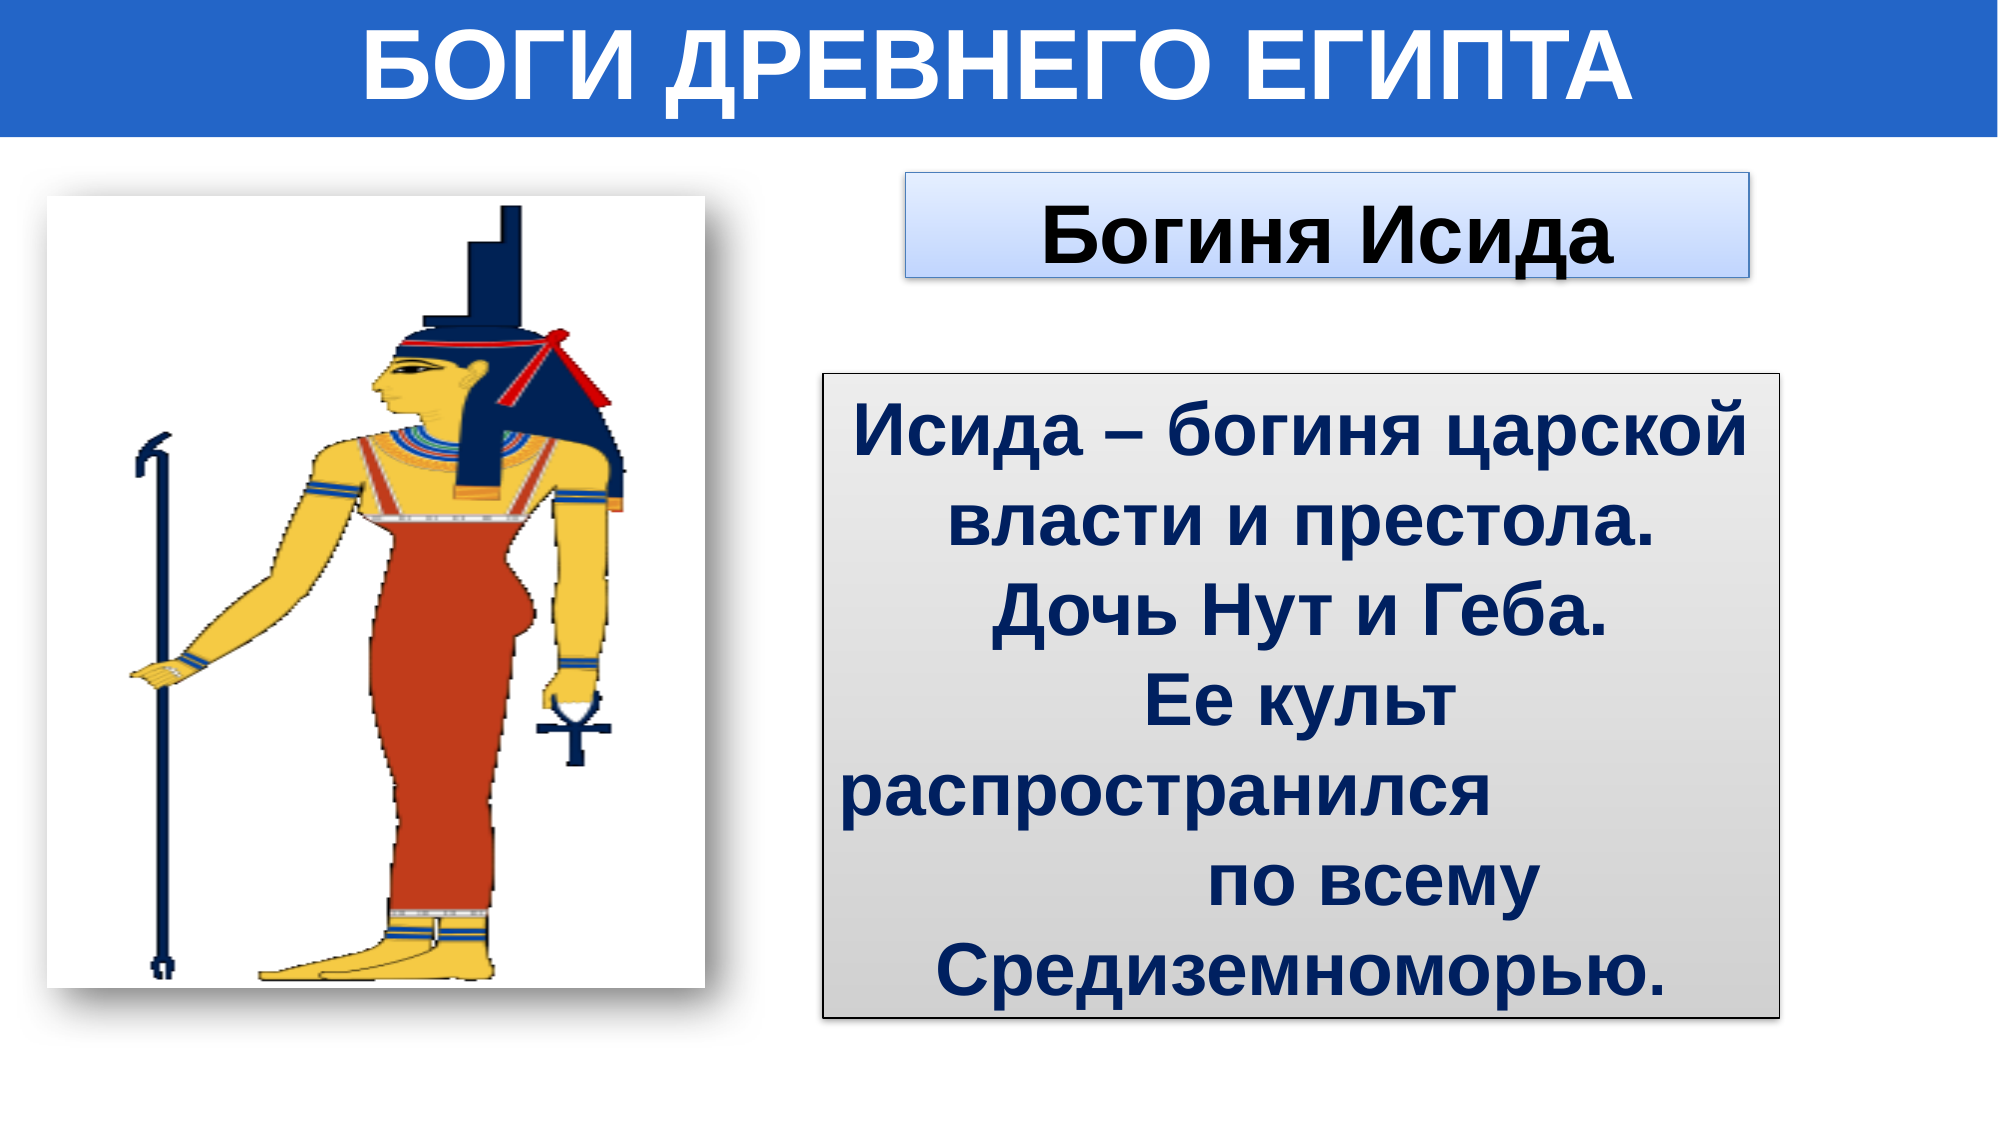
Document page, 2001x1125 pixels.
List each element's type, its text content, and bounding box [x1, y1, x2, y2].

text_box БОГИ ДРЕВНЕГО ЕГИПТА [0, 0, 1998, 138]
text_box Исида – богиня царской власти и престола. Дочь Нут и Геба. Ее культ распространился по всему Средиземноморью. [822, 373, 1780, 1019]
text_box Богиня Исида [905, 172, 1750, 278]
picture [46, 196, 705, 988]
